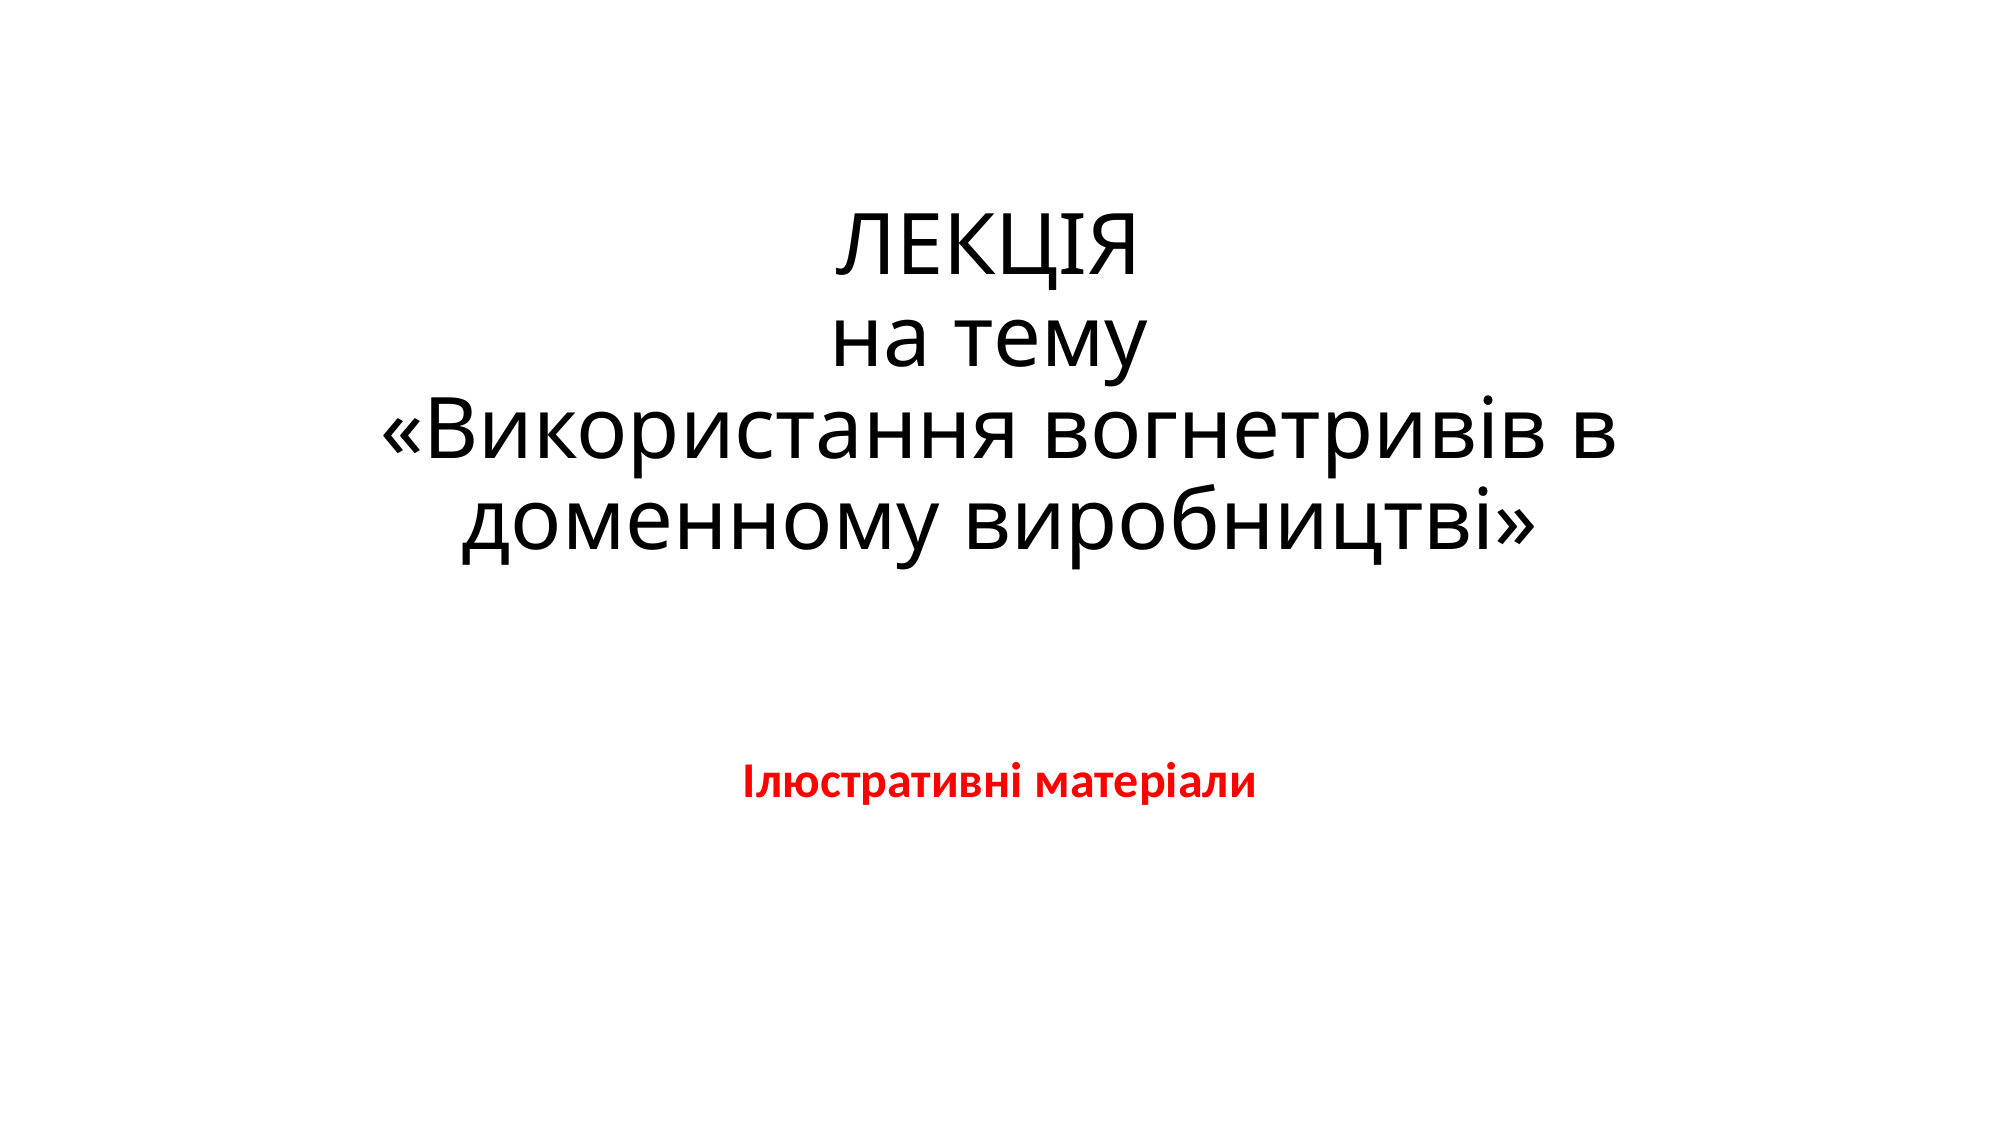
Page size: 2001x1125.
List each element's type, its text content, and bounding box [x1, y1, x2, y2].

subtitle Ілюстративні матеріали [249, 590, 1750, 863]
title ЛЕКЦІЯ на тему «Використання вогнетривів в доменному виробництві» [249, 184, 1750, 576]
